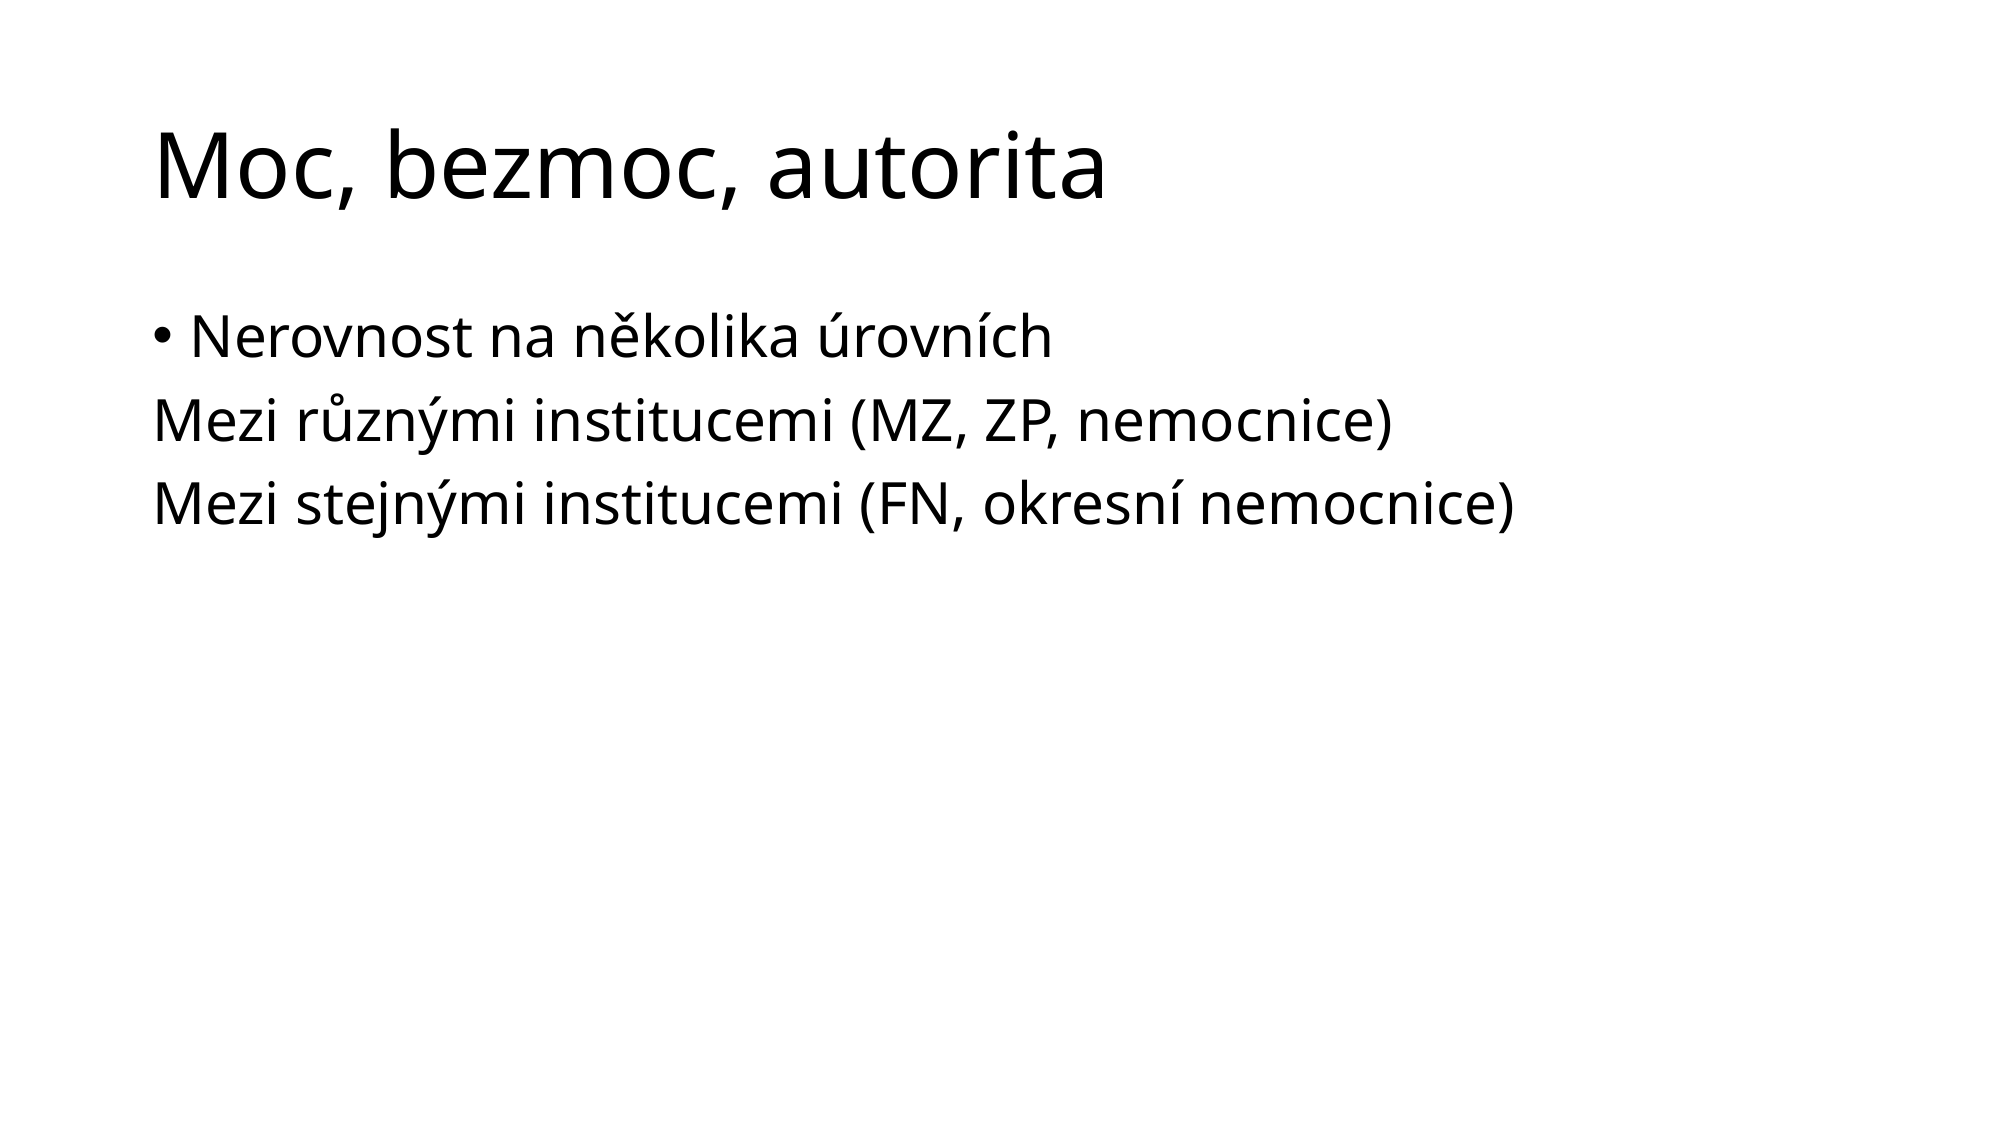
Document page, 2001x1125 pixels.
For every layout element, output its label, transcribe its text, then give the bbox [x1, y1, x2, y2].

list Nerovnost na několika úrovních Mezi různými institucemi (MZ, ZP, nemocnice) Mezi stejnými institucemi (FN, okresní nemocnice) [137, 299, 1863, 1014]
title Moc, bezmoc, autorita [137, 59, 1863, 278]
